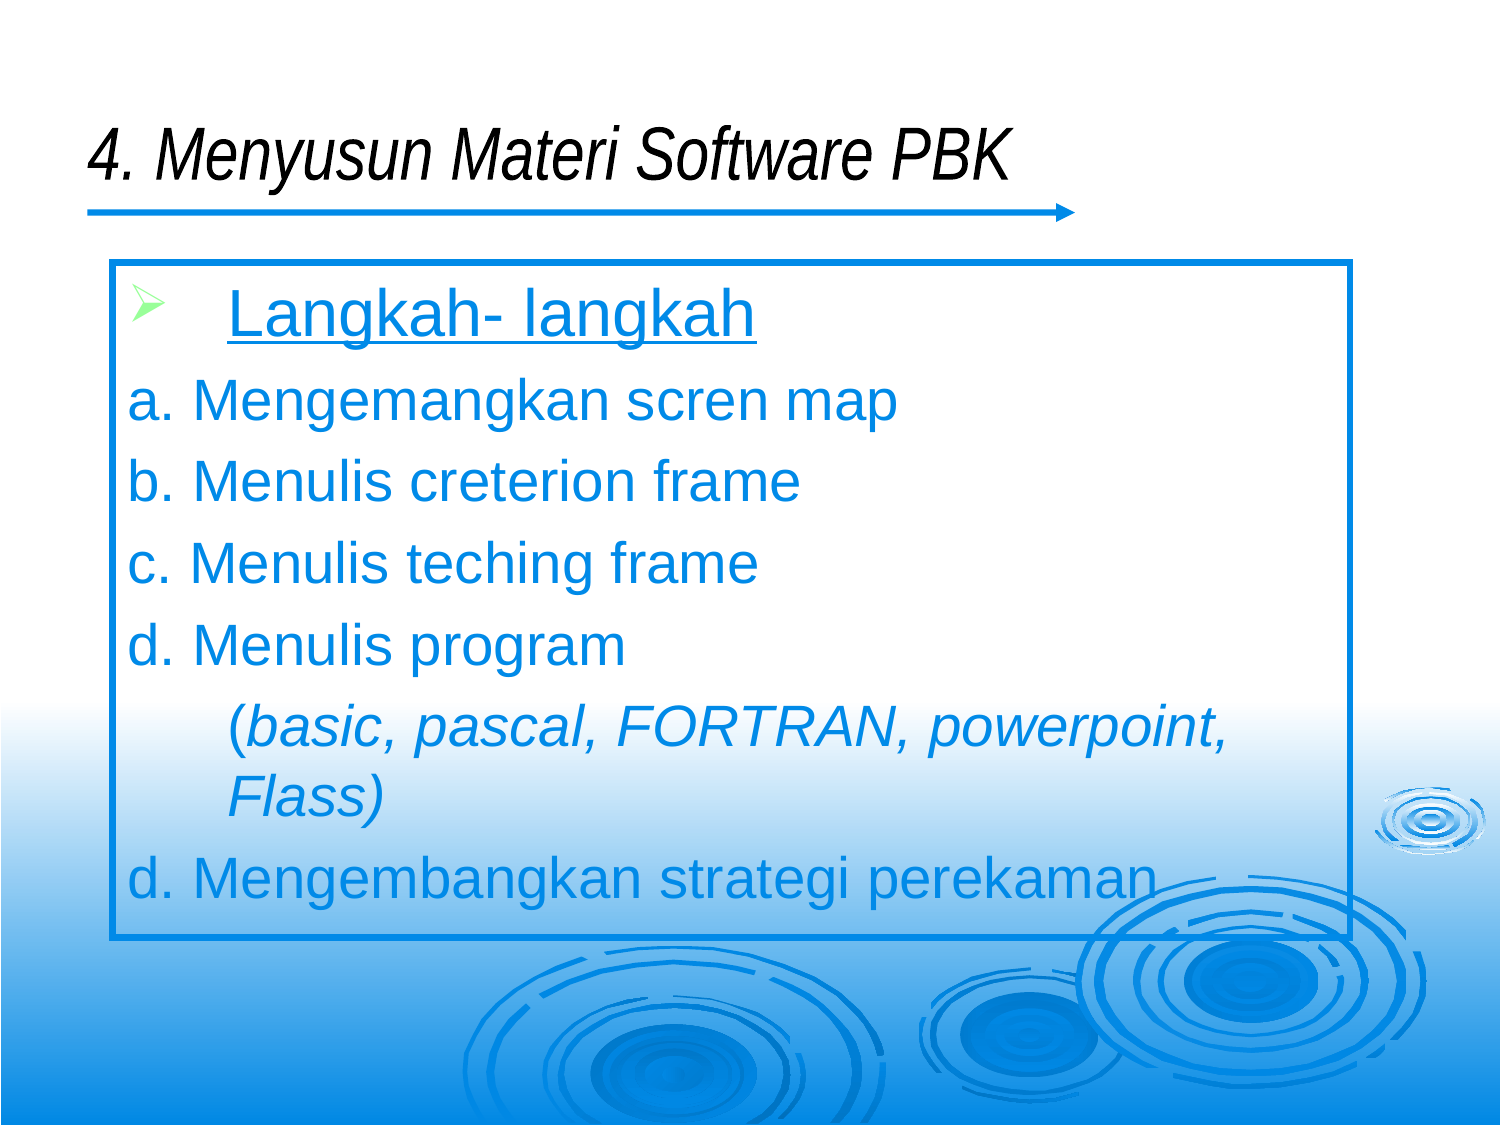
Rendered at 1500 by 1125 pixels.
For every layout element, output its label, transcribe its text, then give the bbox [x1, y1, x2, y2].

list Langkah- langkah a. Mengemangkan scren map b. Menulis creterion frame c. Menulis teching frame d. Menulis program (basic, pascal, FORTRAN, powerpoint, Flass) d. Mengembangkan strategi perekaman [112, 262, 1351, 938]
text_box [87, 206, 1075, 219]
